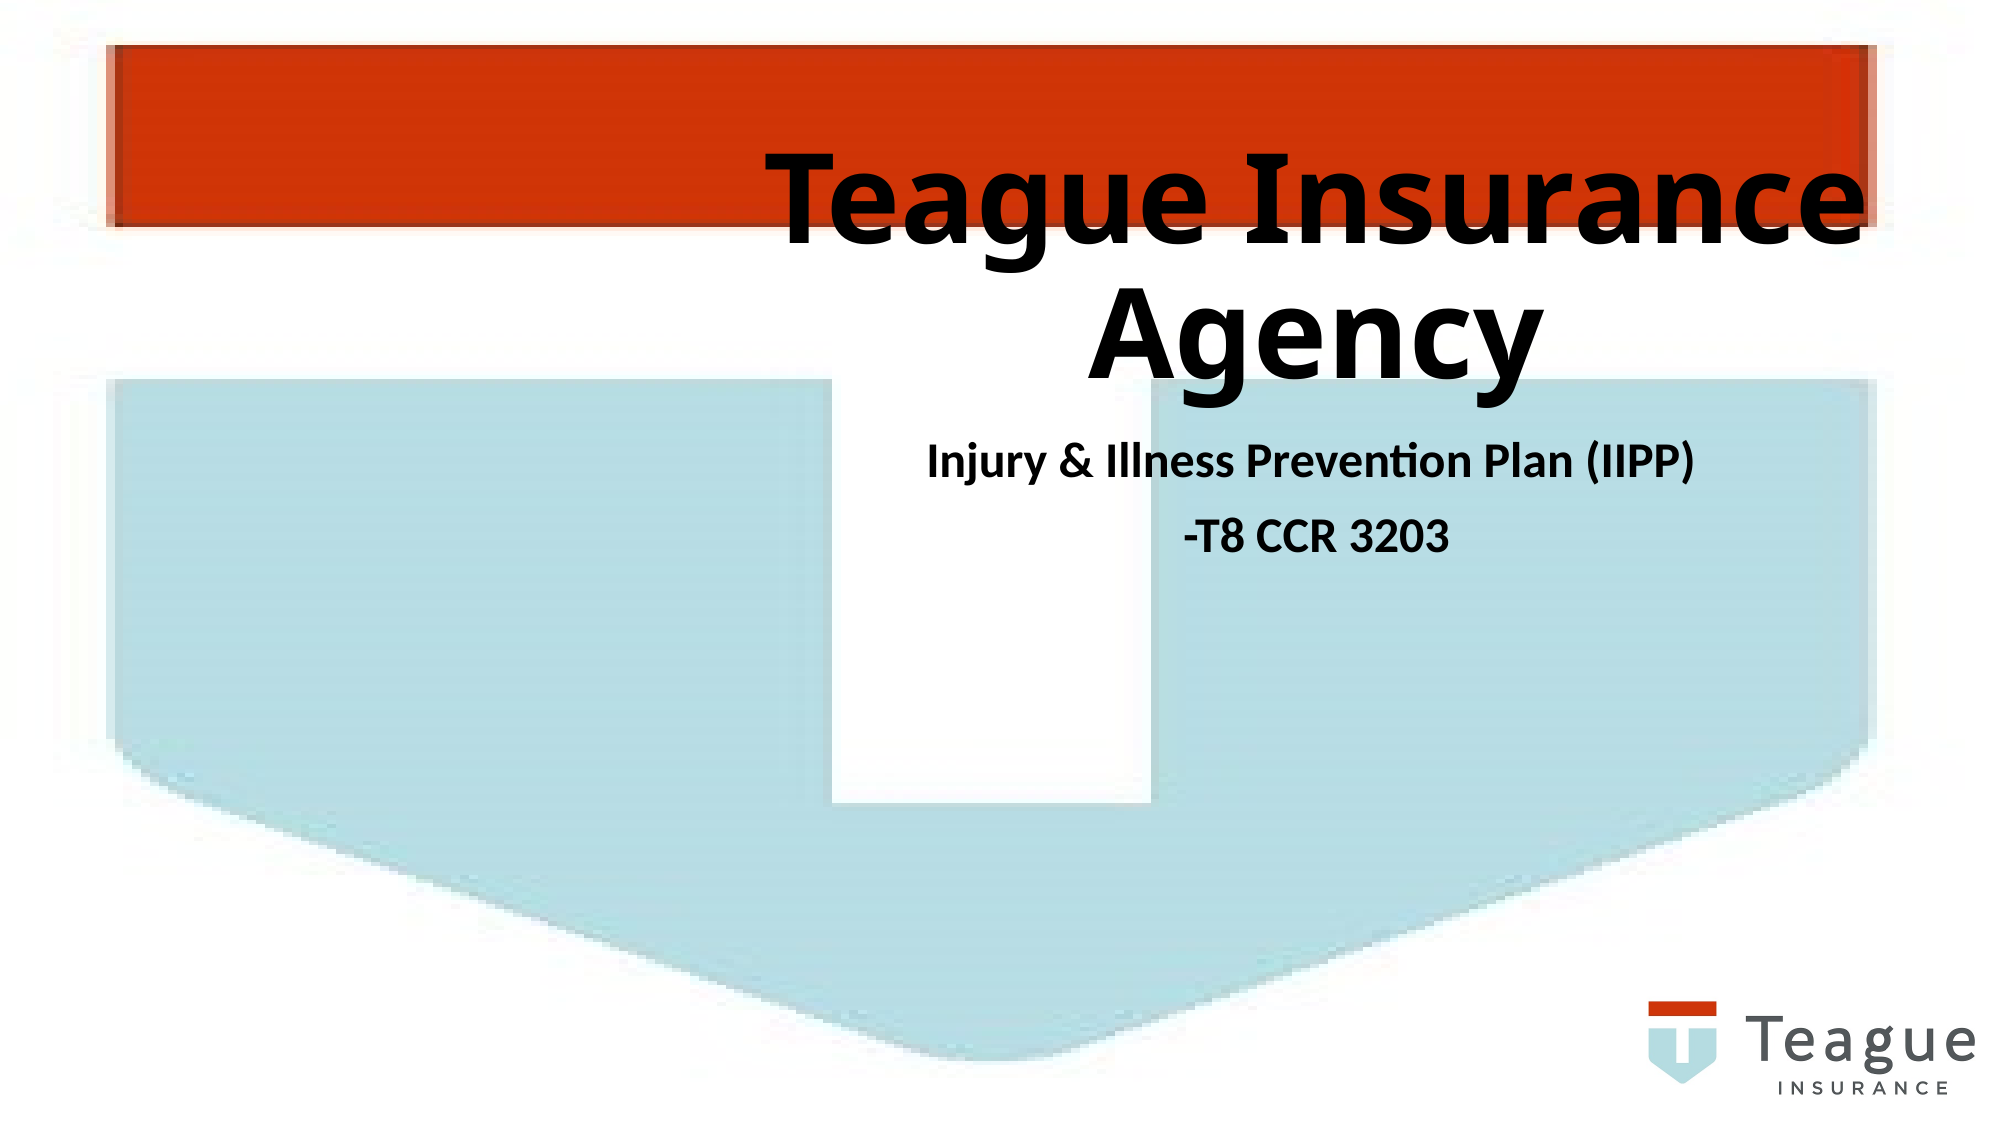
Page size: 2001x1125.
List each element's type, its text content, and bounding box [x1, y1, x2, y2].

title Teague Insurance Agency [720, 21, 1914, 414]
subtitle Injury & Illness Prevention Plan (IIPP) -T8 CCR 3203 [566, 426, 2000, 699]
picture [0, 0, 2001, 1125]
